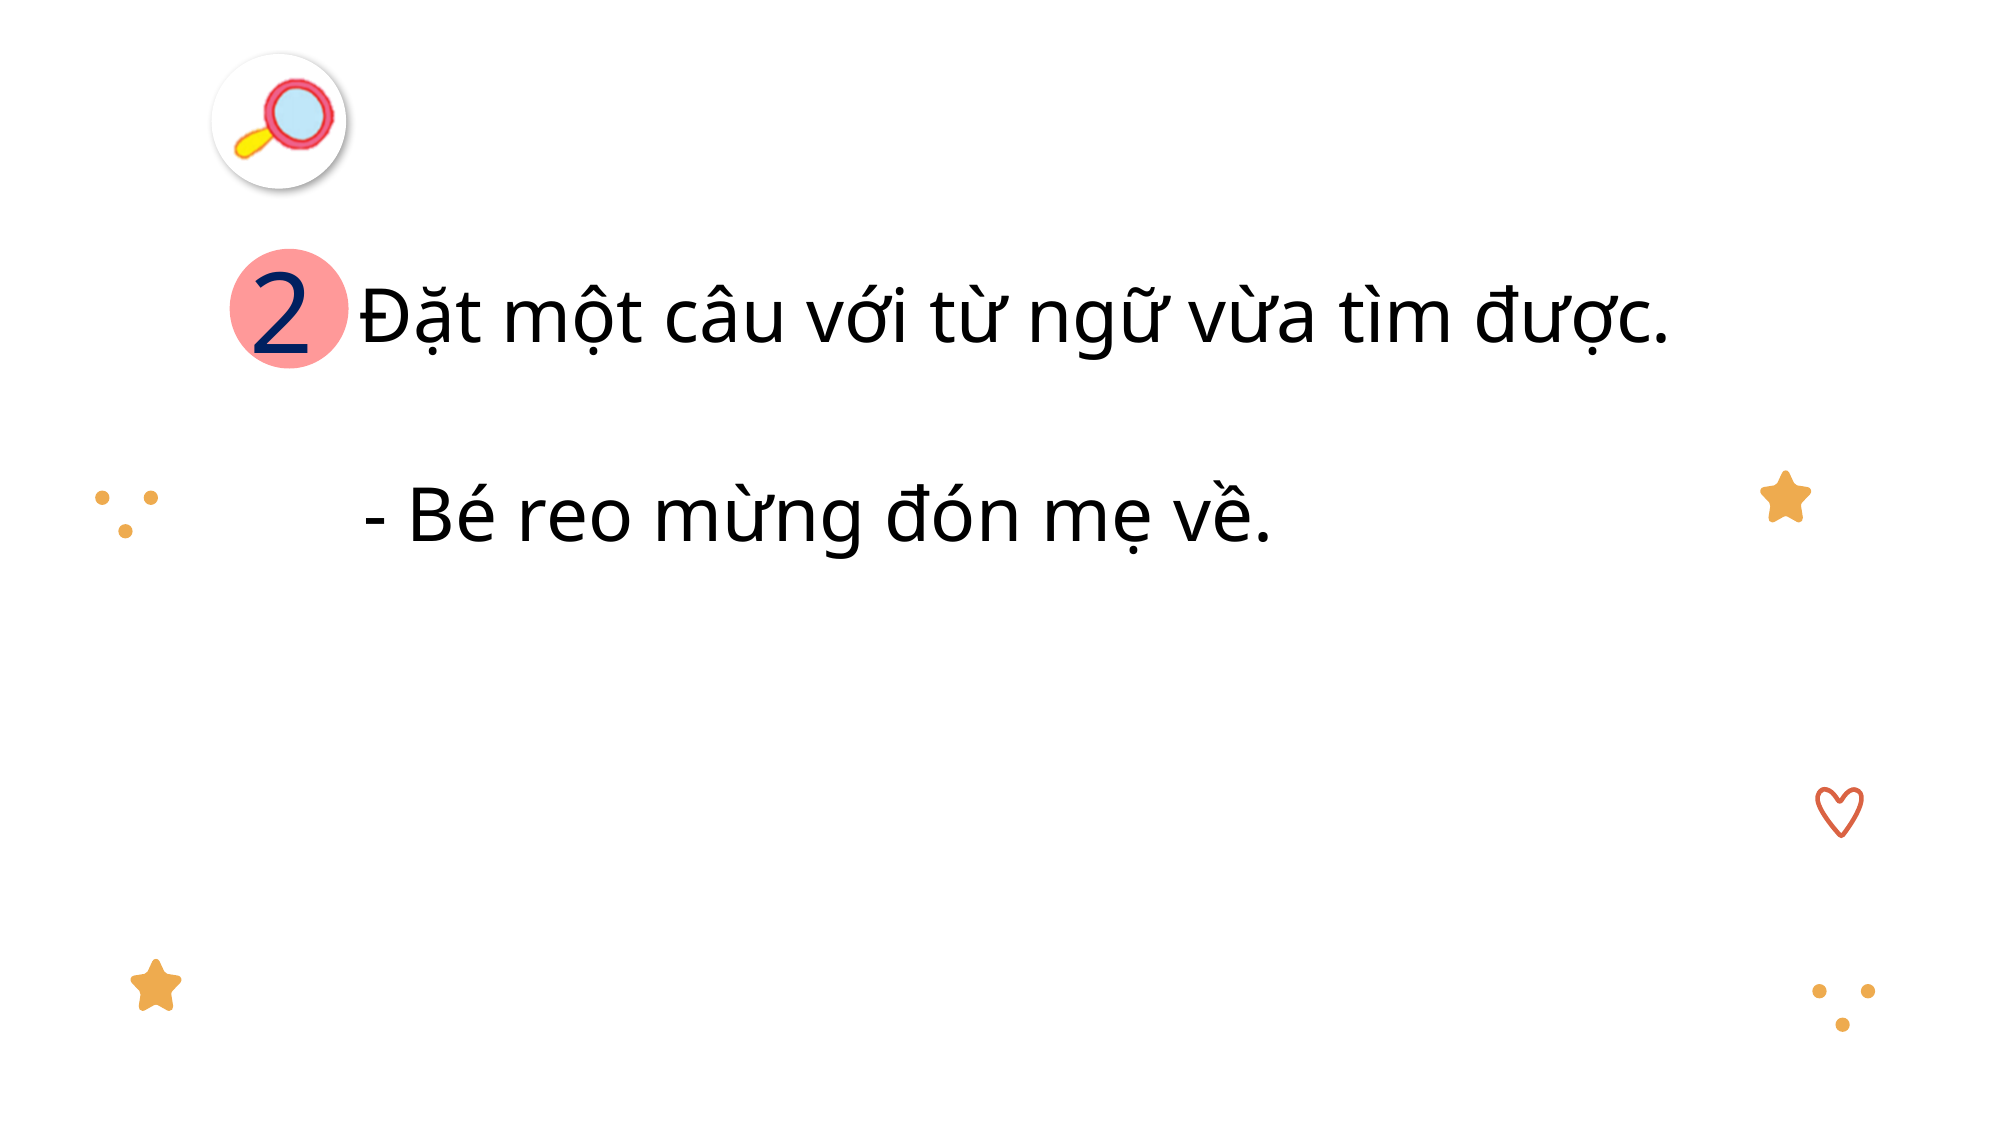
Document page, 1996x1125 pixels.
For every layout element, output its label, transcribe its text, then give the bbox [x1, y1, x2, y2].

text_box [228, 248, 1889, 369]
text_box - Bé reo mừng đón mẹ về. [348, 459, 1893, 564]
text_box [205, 50, 374, 203]
